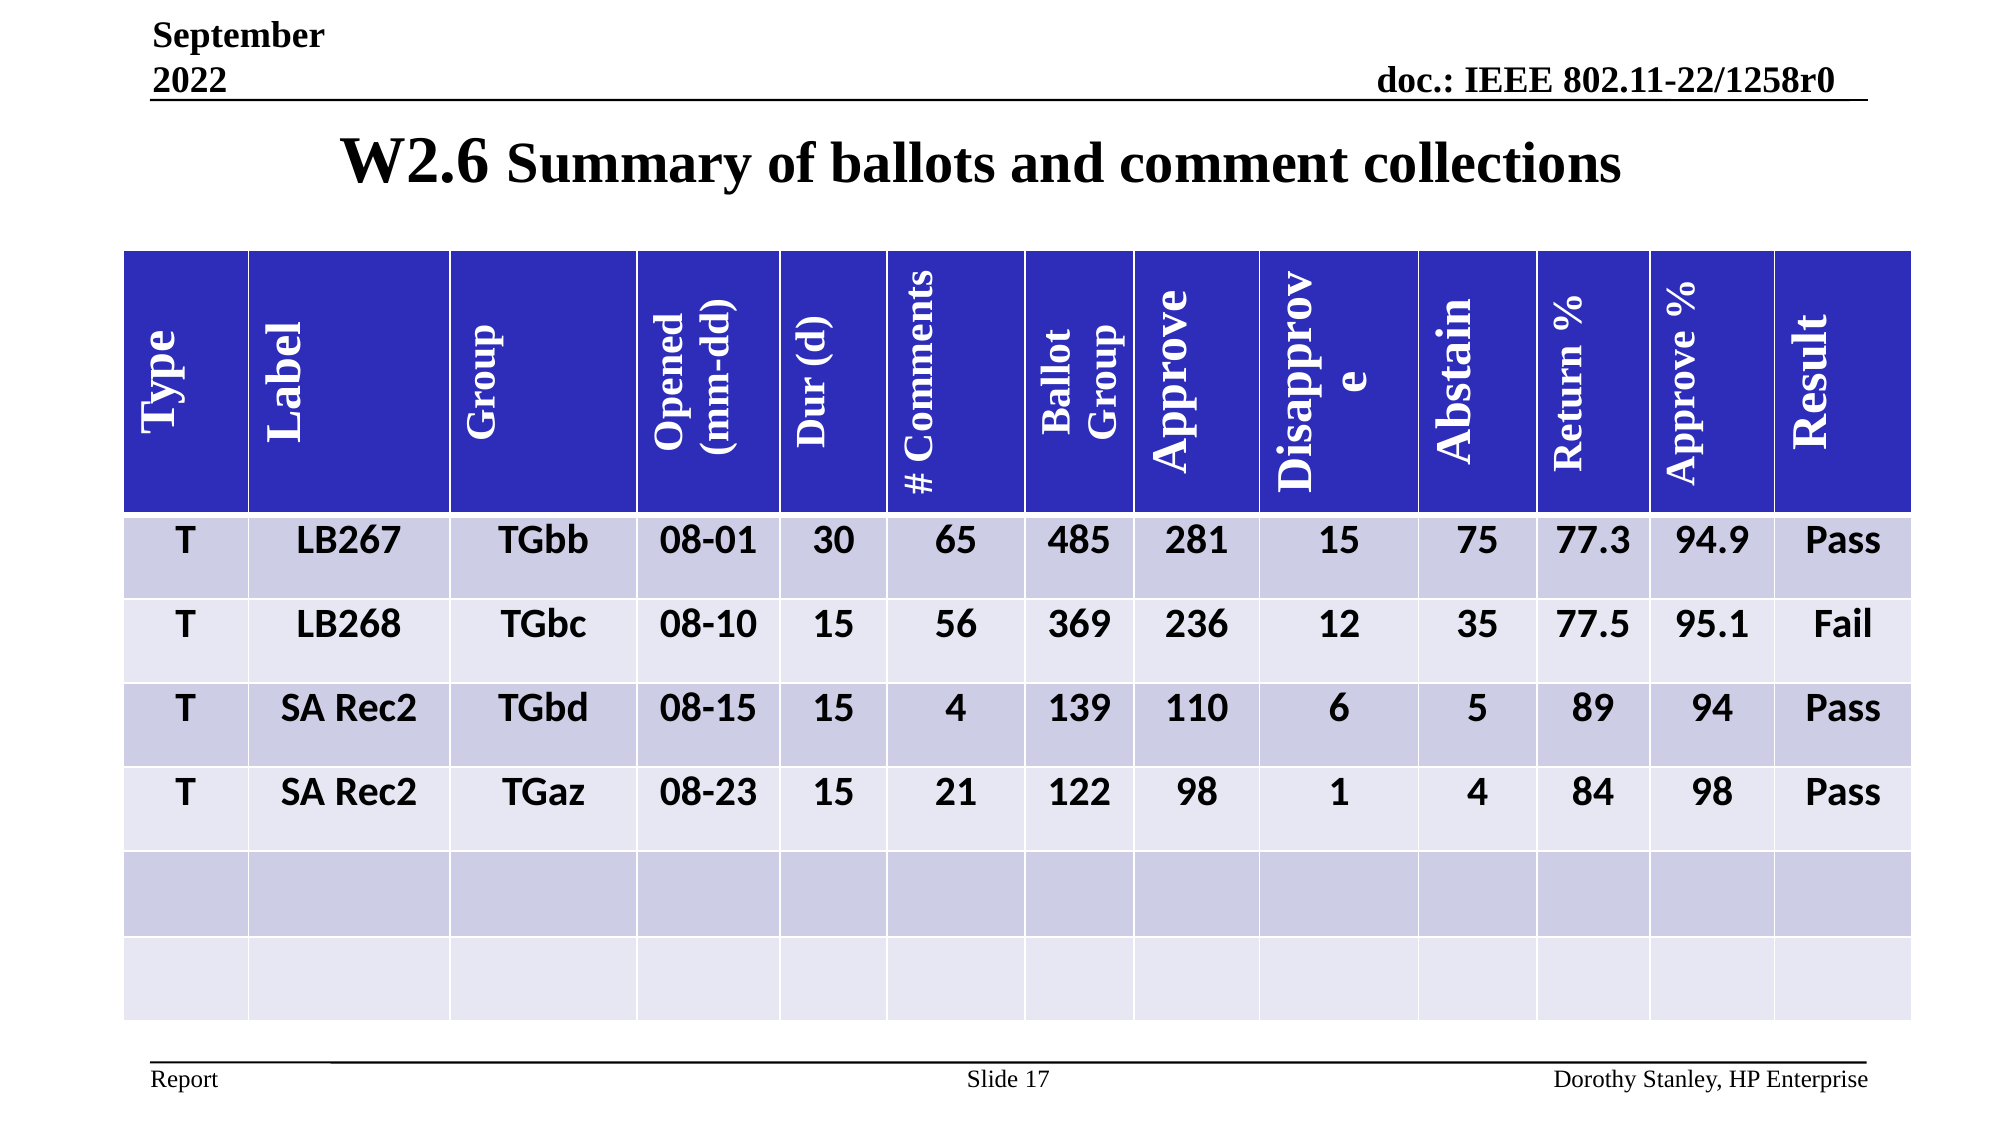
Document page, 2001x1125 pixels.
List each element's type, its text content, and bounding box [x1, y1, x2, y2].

table_cell 65 [888, 518, 1024, 598]
table_cell [1651, 852, 1774, 936]
table_cell 485 [1026, 518, 1133, 598]
table_cell 30 [781, 518, 886, 598]
table_cell T [124, 684, 248, 766]
table_header Abstain [1419, 251, 1536, 512]
table_cell [1419, 938, 1536, 1020]
table_cell [1651, 938, 1774, 1020]
table_cell Pass [1775, 684, 1911, 766]
table_cell [781, 852, 886, 936]
table_cell 84 [1538, 768, 1649, 850]
table_cell 21 [888, 768, 1024, 850]
table_cell T [124, 768, 248, 850]
table_cell [1775, 938, 1911, 1020]
table_cell 139 [1026, 684, 1133, 766]
table_cell TGbd [451, 684, 636, 766]
table_cell [781, 938, 886, 1020]
table_cell [1538, 938, 1649, 1020]
table_header Label [249, 251, 449, 512]
table_cell Pass [1775, 518, 1911, 598]
table_header Result [1775, 251, 1911, 512]
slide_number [152, 54, 406, 101]
table_cell [1260, 938, 1418, 1020]
table_cell 4 [888, 684, 1024, 766]
table_cell [249, 938, 449, 1020]
table_cell [1026, 938, 1133, 1020]
table_cell 1 [1260, 768, 1418, 850]
table_cell 122 [1026, 768, 1133, 850]
table_cell LB267 [249, 518, 449, 598]
table_cell 08-15 [638, 684, 779, 766]
table_cell 281 [1135, 518, 1259, 598]
table_header Ballot Group [1026, 251, 1133, 512]
table_cell 5 [1419, 684, 1536, 766]
table_cell 94.9 [1651, 518, 1774, 598]
table_header # Comments [888, 251, 1024, 512]
slide_number Slide 17 [964, 1061, 1053, 1093]
table_cell 15 [781, 768, 886, 850]
table_cell [1775, 852, 1911, 936]
table_cell [888, 938, 1024, 1020]
table_cell 15 [781, 600, 886, 682]
table_cell 08-01 [638, 518, 779, 598]
table_cell [124, 852, 248, 936]
table_cell 236 [1135, 600, 1259, 682]
table_header Dur (d) [781, 251, 886, 512]
table_cell 75 [1419, 518, 1536, 598]
table_cell Fail [1775, 600, 1911, 682]
table_cell [638, 938, 779, 1020]
table_cell Pass [1775, 768, 1911, 850]
table_cell 35 [1419, 600, 1536, 682]
table_cell [1135, 852, 1259, 936]
table_cell SA Rec2 [249, 684, 449, 766]
table_cell 77.5 [1538, 600, 1649, 682]
table_header Approve % [1651, 251, 1774, 512]
title W2.6 Summary of ballots and comment collections [249, 112, 1713, 200]
table_cell [249, 852, 449, 936]
table_cell T [124, 600, 248, 682]
table_cell 95.1 [1651, 600, 1774, 682]
table_cell 89 [1538, 684, 1649, 766]
table_cell [888, 852, 1024, 936]
table_cell SA Rec2 [249, 768, 449, 850]
table_cell [638, 852, 779, 936]
table_header Return % [1538, 251, 1649, 512]
table_cell 4 [1419, 768, 1536, 850]
table_cell [451, 852, 636, 936]
table_cell 94 [1651, 684, 1774, 766]
table_header Approve [1135, 251, 1259, 512]
table_cell T [124, 518, 248, 598]
footer Dorothy Stanley, HP Enterprise [1512, 1061, 1869, 1093]
table_cell 110 [1135, 684, 1259, 766]
table_cell [451, 938, 636, 1020]
table_header Type [124, 251, 248, 512]
table_cell 98 [1135, 768, 1259, 850]
table_cell 08-23 [638, 768, 779, 850]
table_cell 15 [1260, 518, 1418, 598]
table_cell TGbb [451, 518, 636, 598]
table_cell LB268 [249, 600, 449, 682]
table_cell 6 [1260, 684, 1418, 766]
table_header Opened (mm-dd) [638, 251, 779, 512]
table_cell [1026, 852, 1133, 936]
table_cell 77.3 [1538, 518, 1649, 598]
table_cell 15 [781, 684, 886, 766]
table_header Group [451, 251, 636, 512]
table_cell 369 [1026, 600, 1133, 682]
table_cell 12 [1260, 600, 1418, 682]
table_cell TGbc [451, 600, 636, 682]
table_cell 56 [888, 600, 1024, 682]
table_cell 98 [1651, 768, 1774, 850]
table_cell [1538, 852, 1649, 936]
table_cell [1135, 938, 1259, 1020]
table_cell [124, 938, 248, 1020]
table_cell [1419, 852, 1536, 936]
table_header Disapprove [1260, 251, 1418, 512]
table_cell TGaz [451, 768, 636, 850]
table_cell 08-10 [638, 600, 779, 682]
table_cell [1260, 852, 1418, 936]
